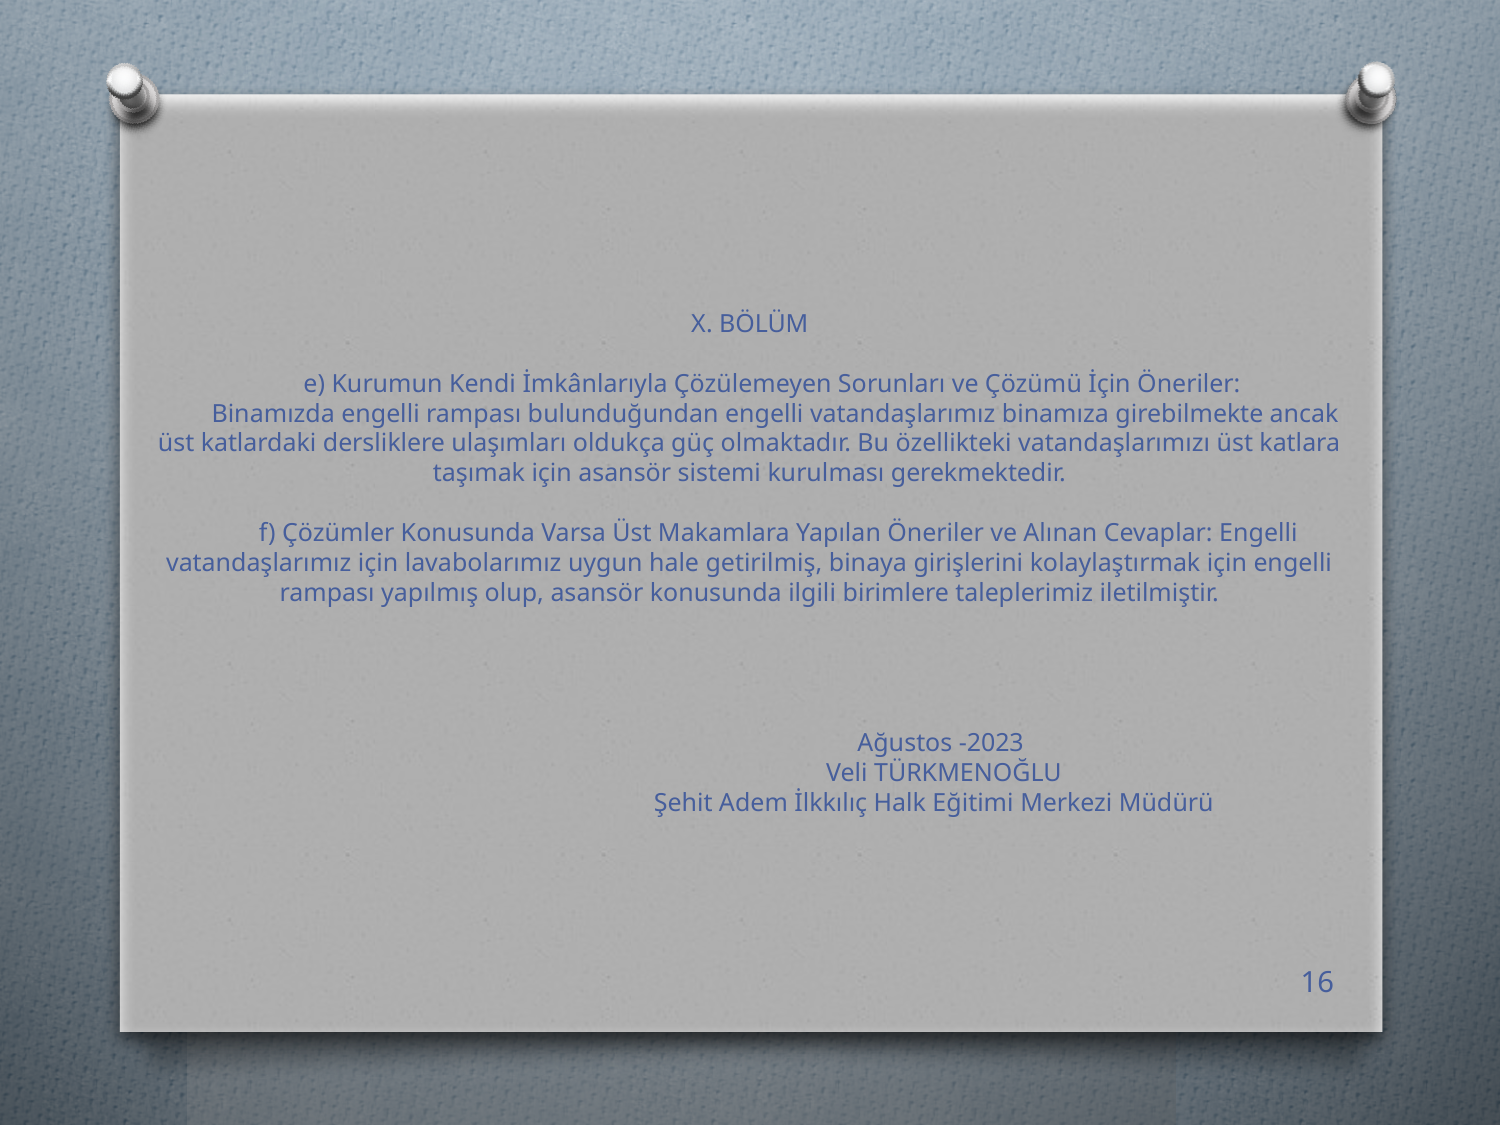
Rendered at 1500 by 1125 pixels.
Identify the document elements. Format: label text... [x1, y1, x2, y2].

picture [1317, 35, 1439, 156]
slide_number 16 [1258, 952, 1350, 1013]
title X. BÖLÜM e) Kurumun Kendi İmkânlarıyla Çözülemeyen Sorunları ve Çözümü İçin Öneriler: Binamızda engelli rampası bulunduğundan engelli vatandaşlarımız binamıza girebilmekte ancak üst katlardaki dersliklere ulaşımları oldukça güç olmaktadır. Bu özellikteki vatandaşlarımızı üst katlara taşımak için asansör sistemi kurulması gerekmektedir. f) Çözümler Konusunda Varsa Üst Makamlara Yapılan Öneriler ve Alınan Cevaplar: Engelli vatandaşlarımız için lavabolarımız uygun hale getirilmiş, binaya girişlerini kolaylaştırmak için engelli rampası yapılmış olup, asansör konusunda ilgili birimlere taleplerimiz iletilmiştir. Ağustos -2023 Veli TÜRKMENOĞLU Şehit Adem İlkkılıç Halk Eğitimi Merkezi Müdürü [123, 196, 1376, 963]
picture [75, 29, 198, 153]
